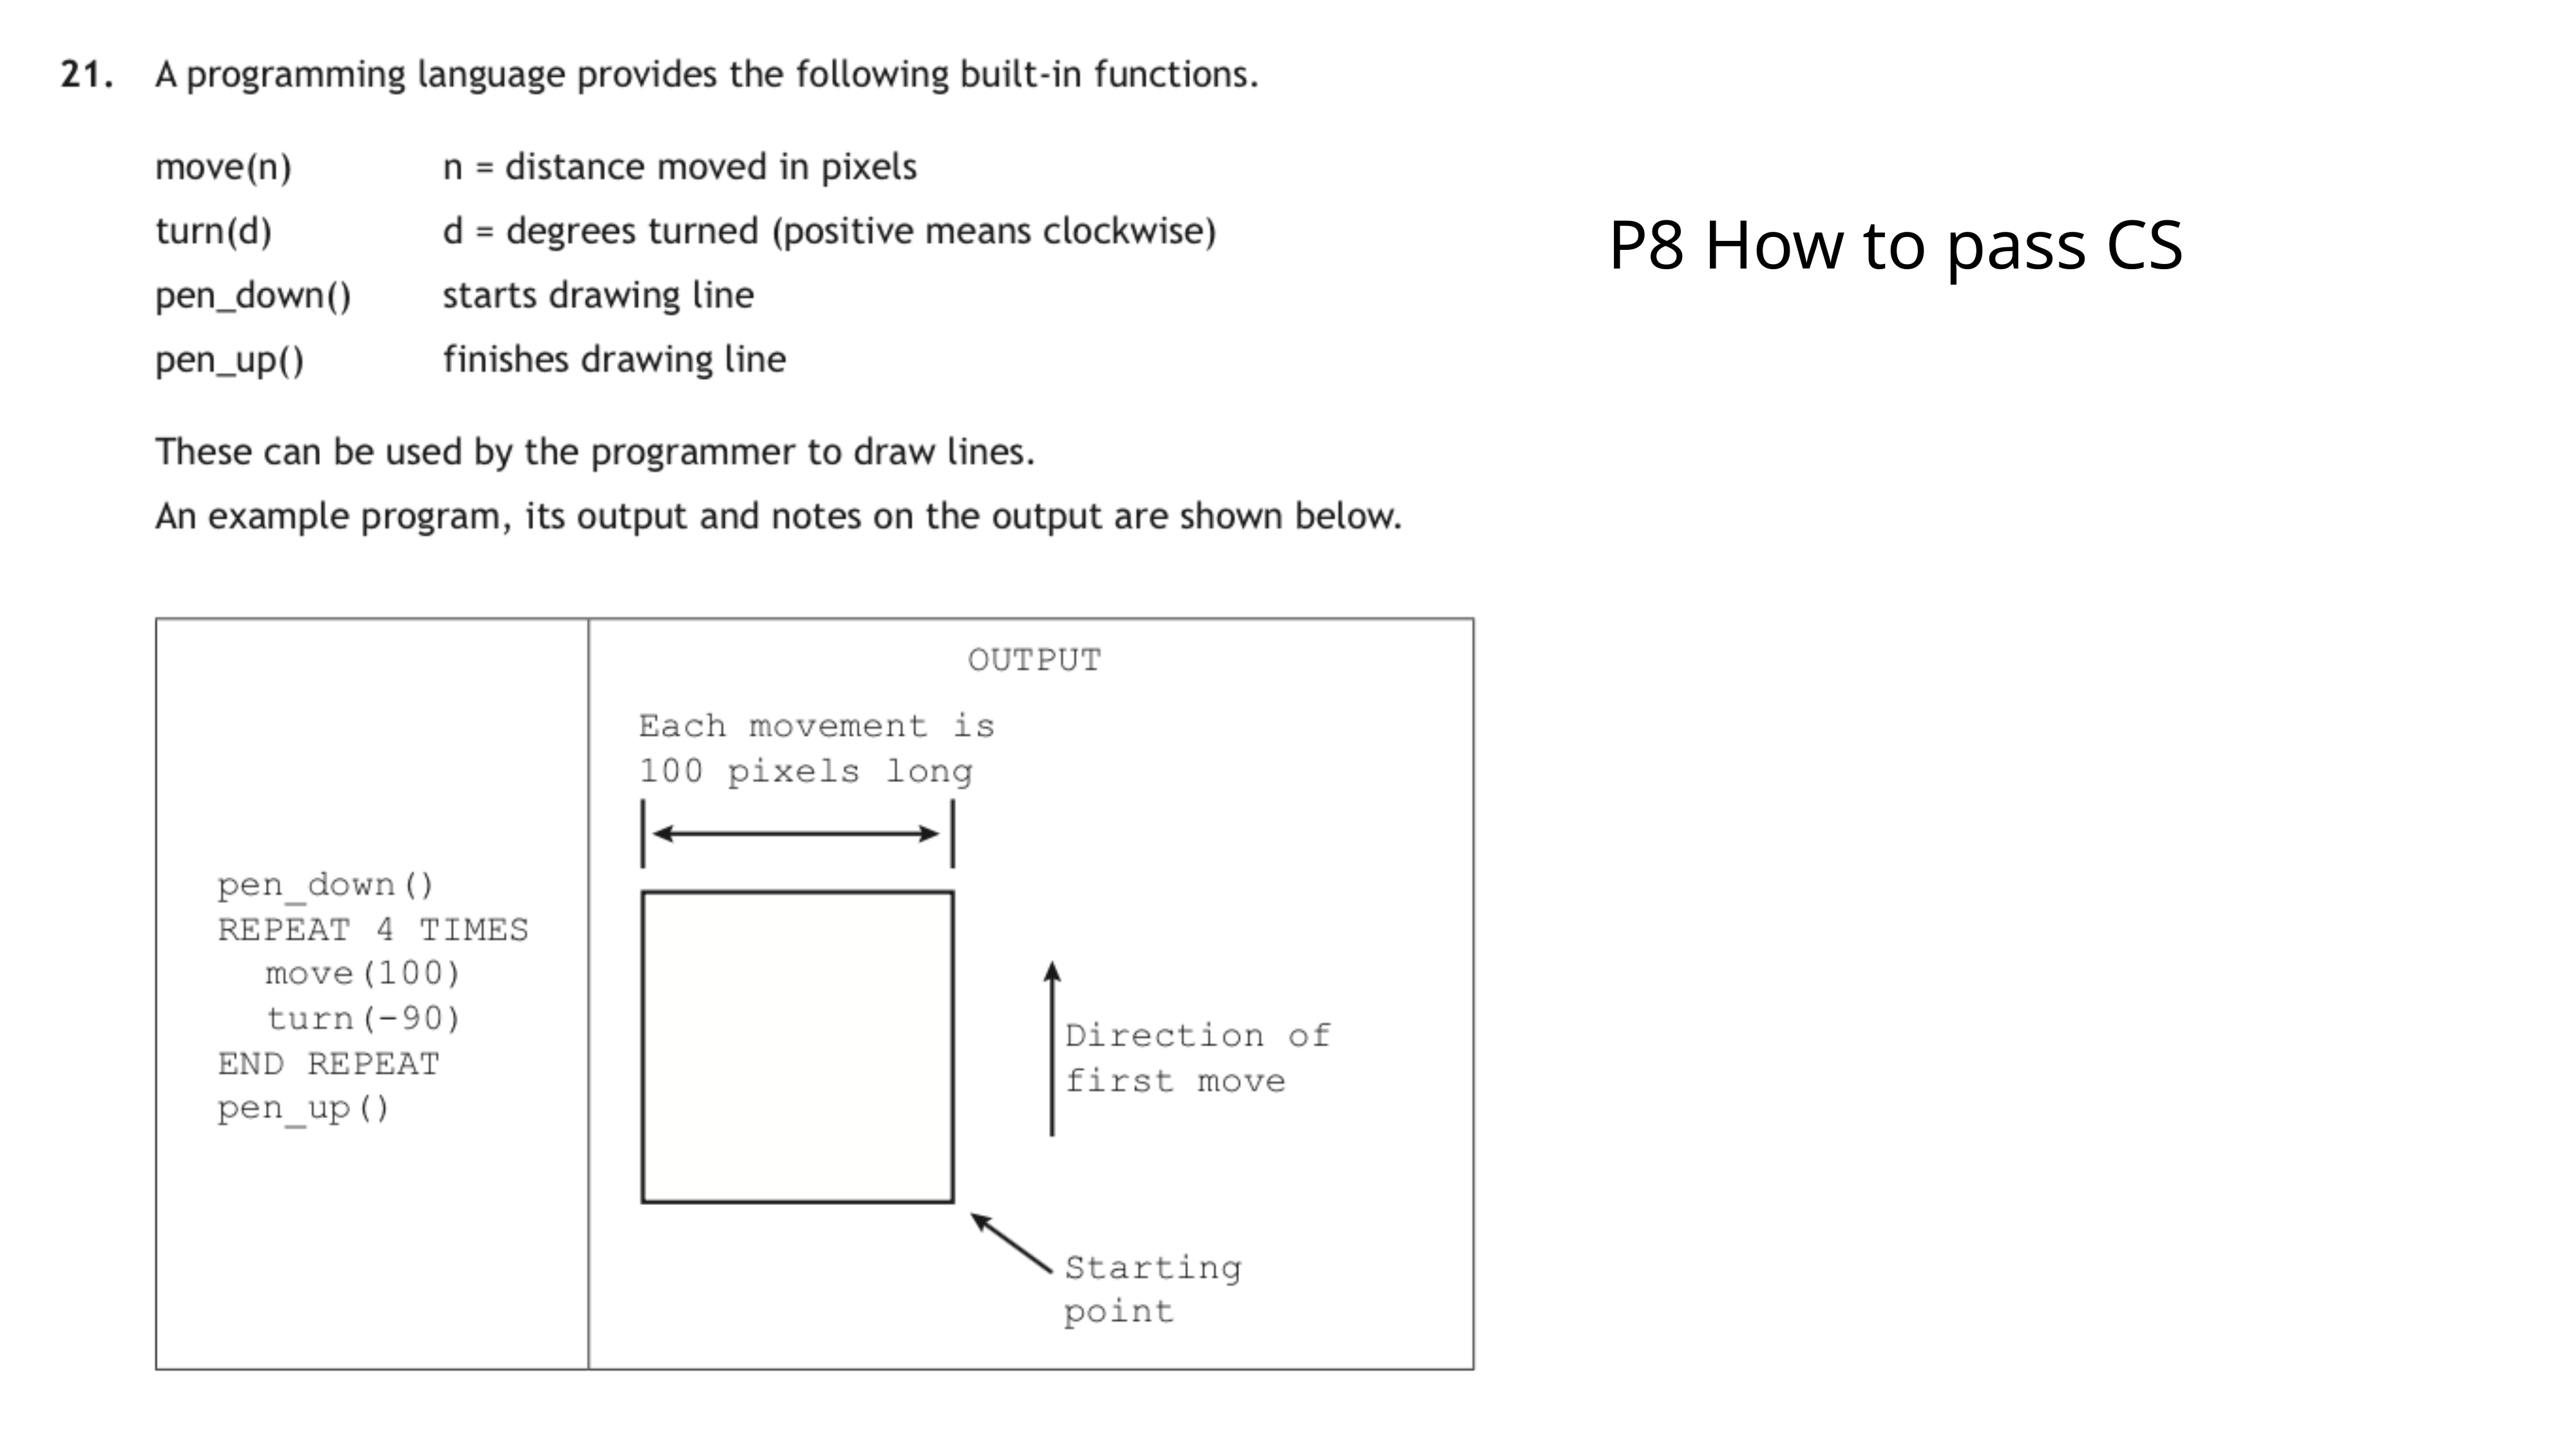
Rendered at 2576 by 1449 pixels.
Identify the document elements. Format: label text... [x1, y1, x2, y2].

picture [44, 46, 1513, 1403]
text_box P8 How to pass CS [1578, 194, 2215, 290]
